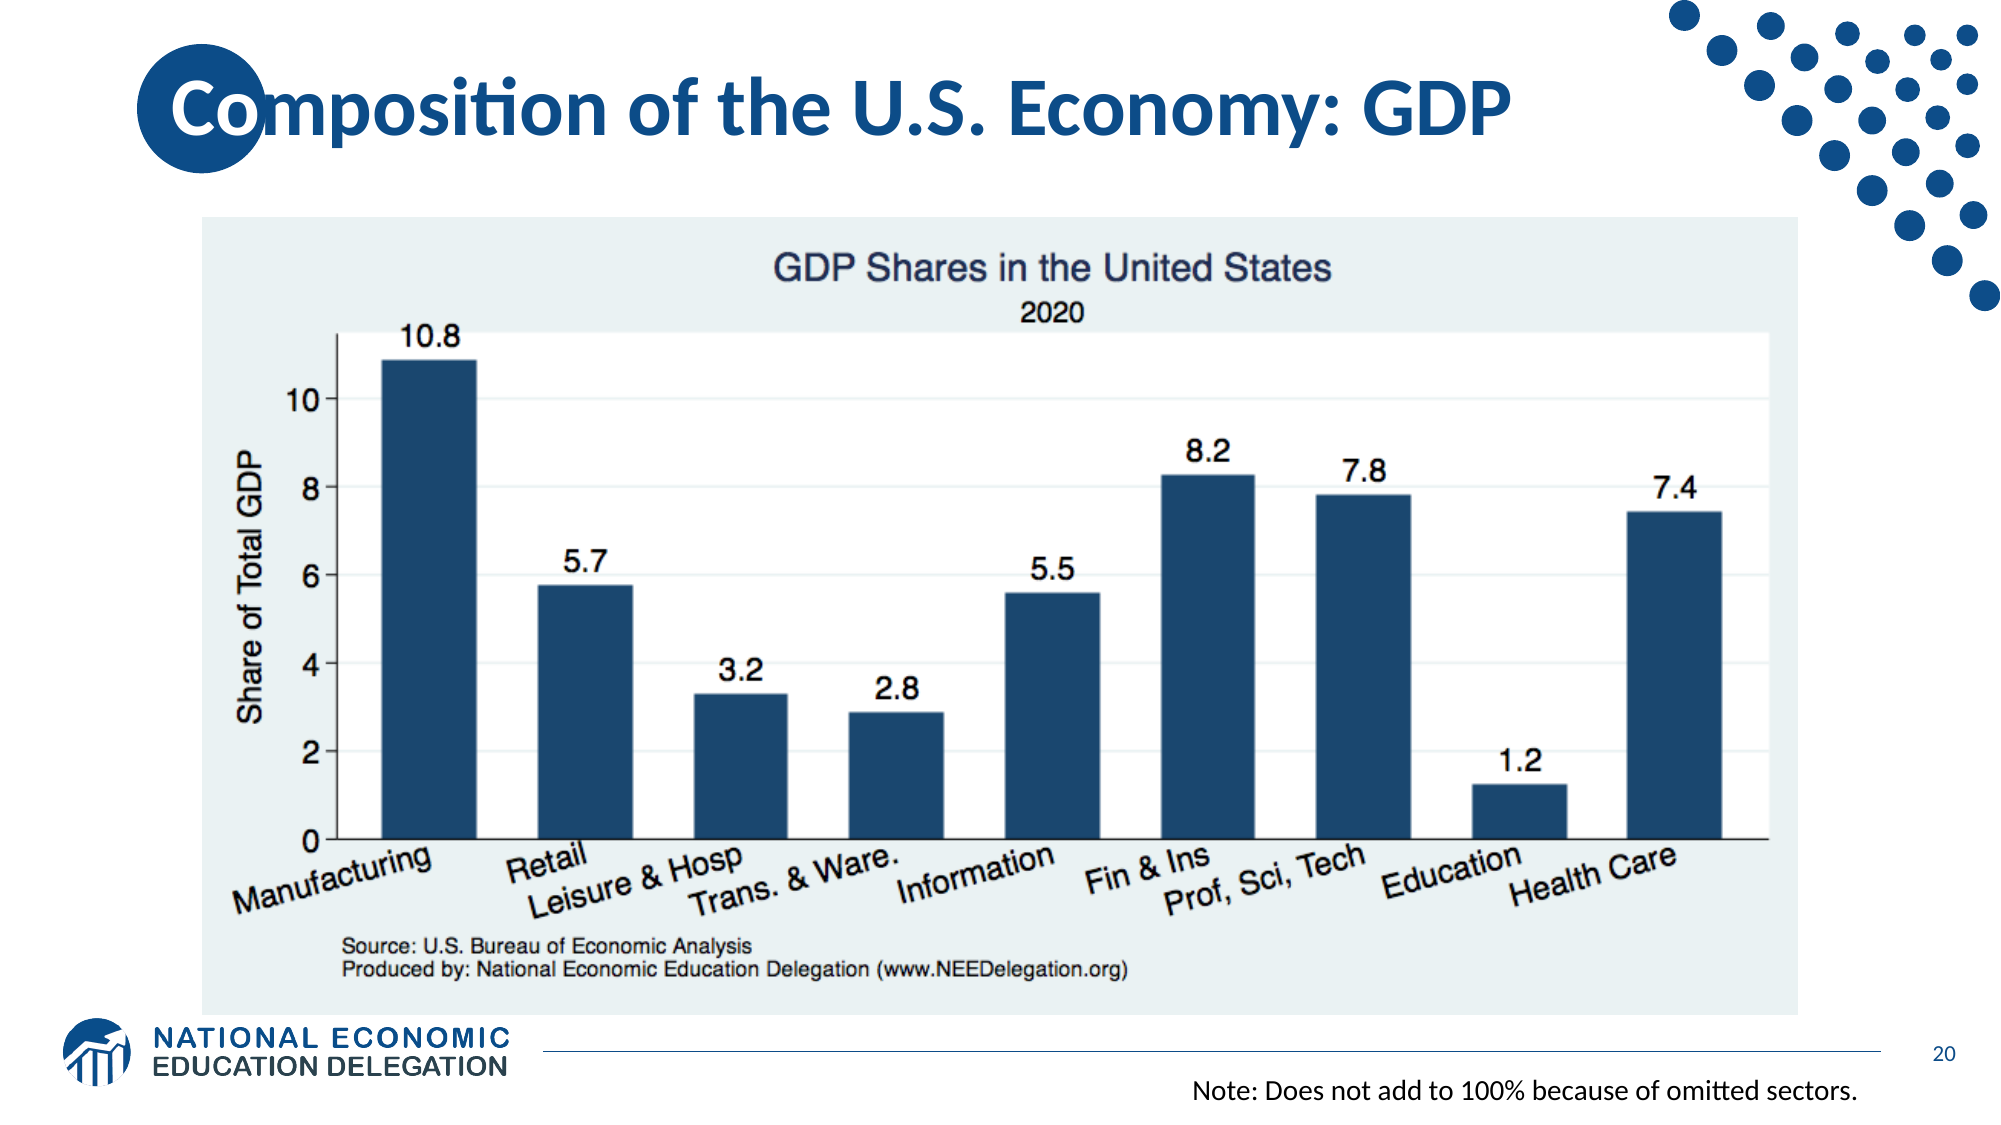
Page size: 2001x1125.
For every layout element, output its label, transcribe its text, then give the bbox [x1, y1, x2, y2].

title Composition of the U.S. Economy: GDP [137, 0, 1863, 218]
picture [55, 1013, 520, 1091]
text_box Note: Does not add to 100% because of omitted sectors. [1177, 1064, 1874, 1114]
slide_number 20 [1521, 1022, 1972, 1082]
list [202, 217, 1798, 1015]
